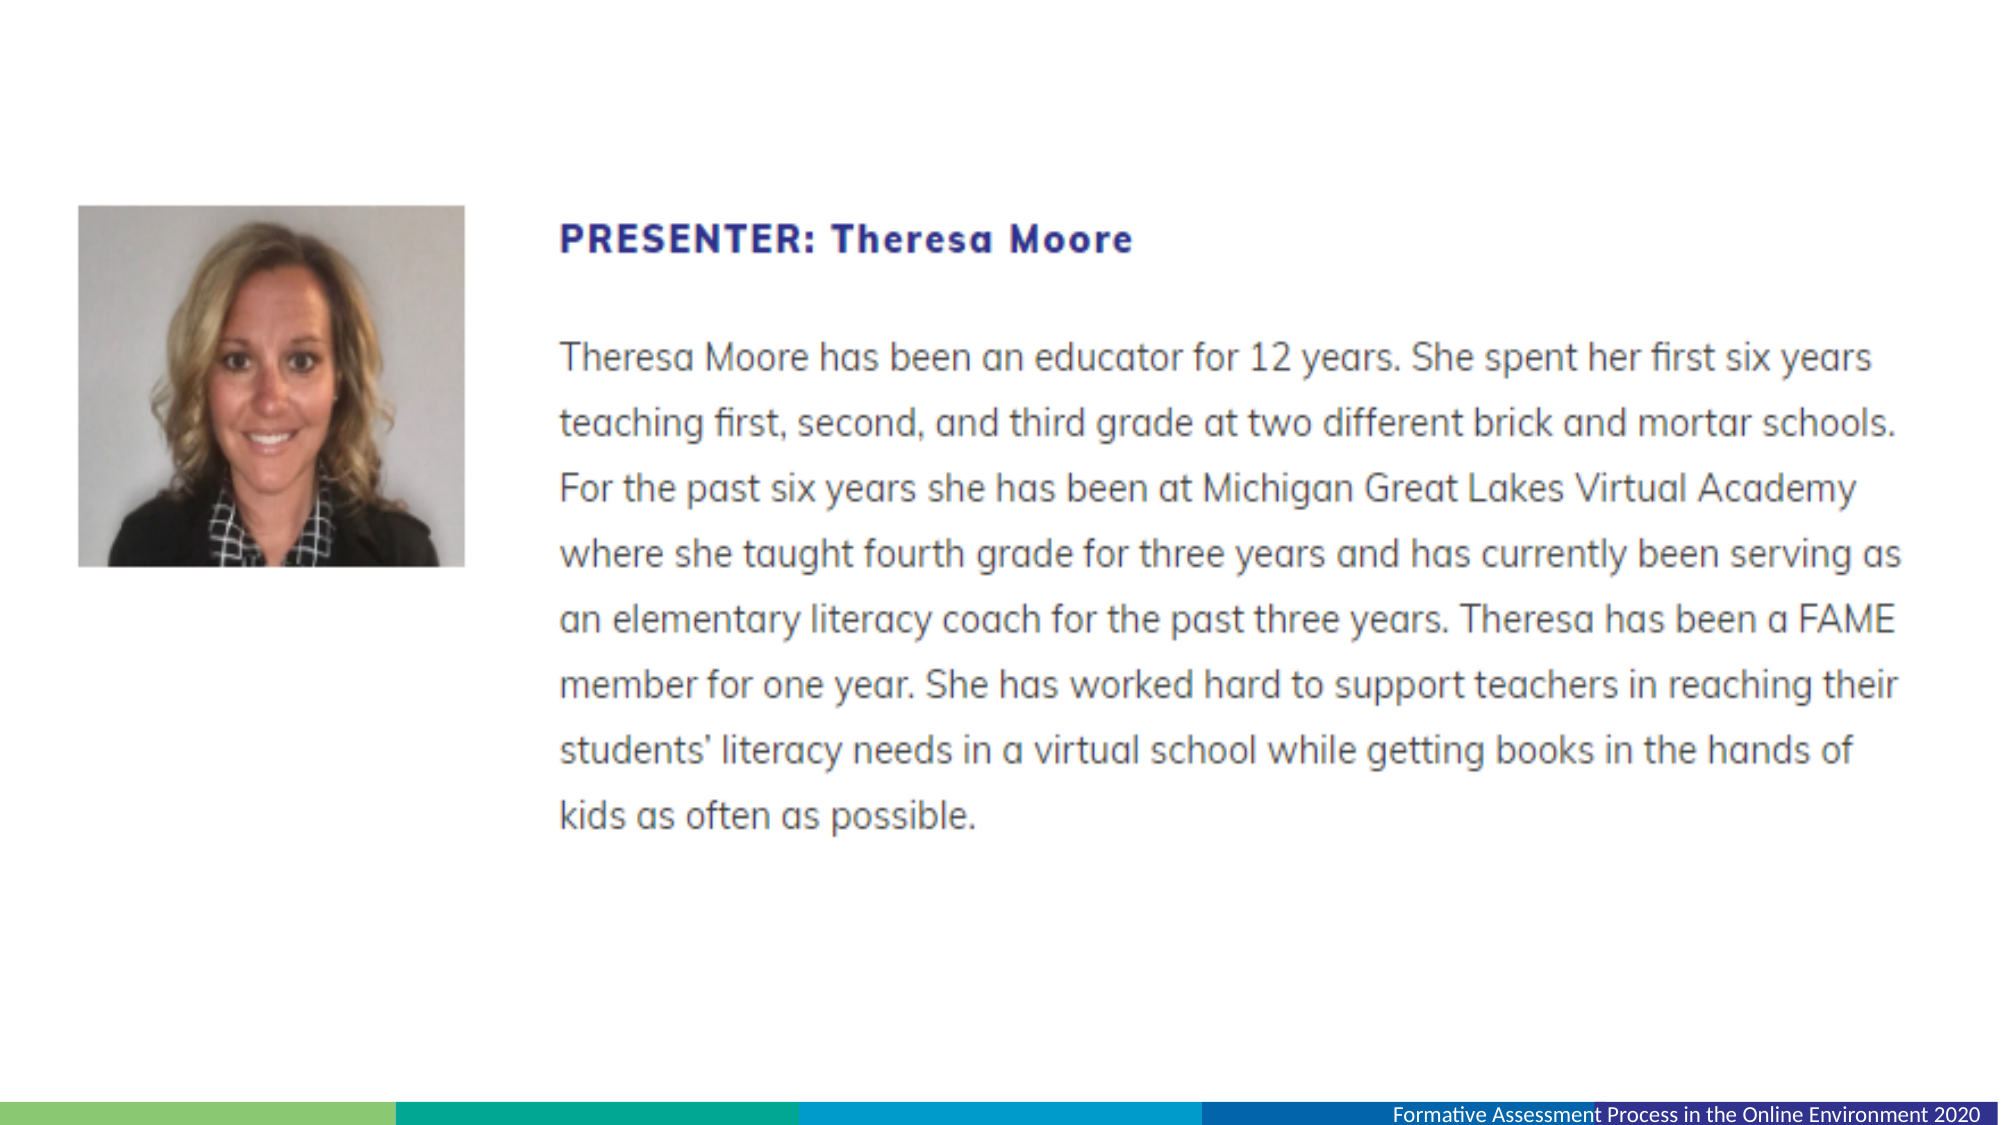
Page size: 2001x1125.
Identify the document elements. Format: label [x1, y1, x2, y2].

picture [0, 99, 1994, 924]
